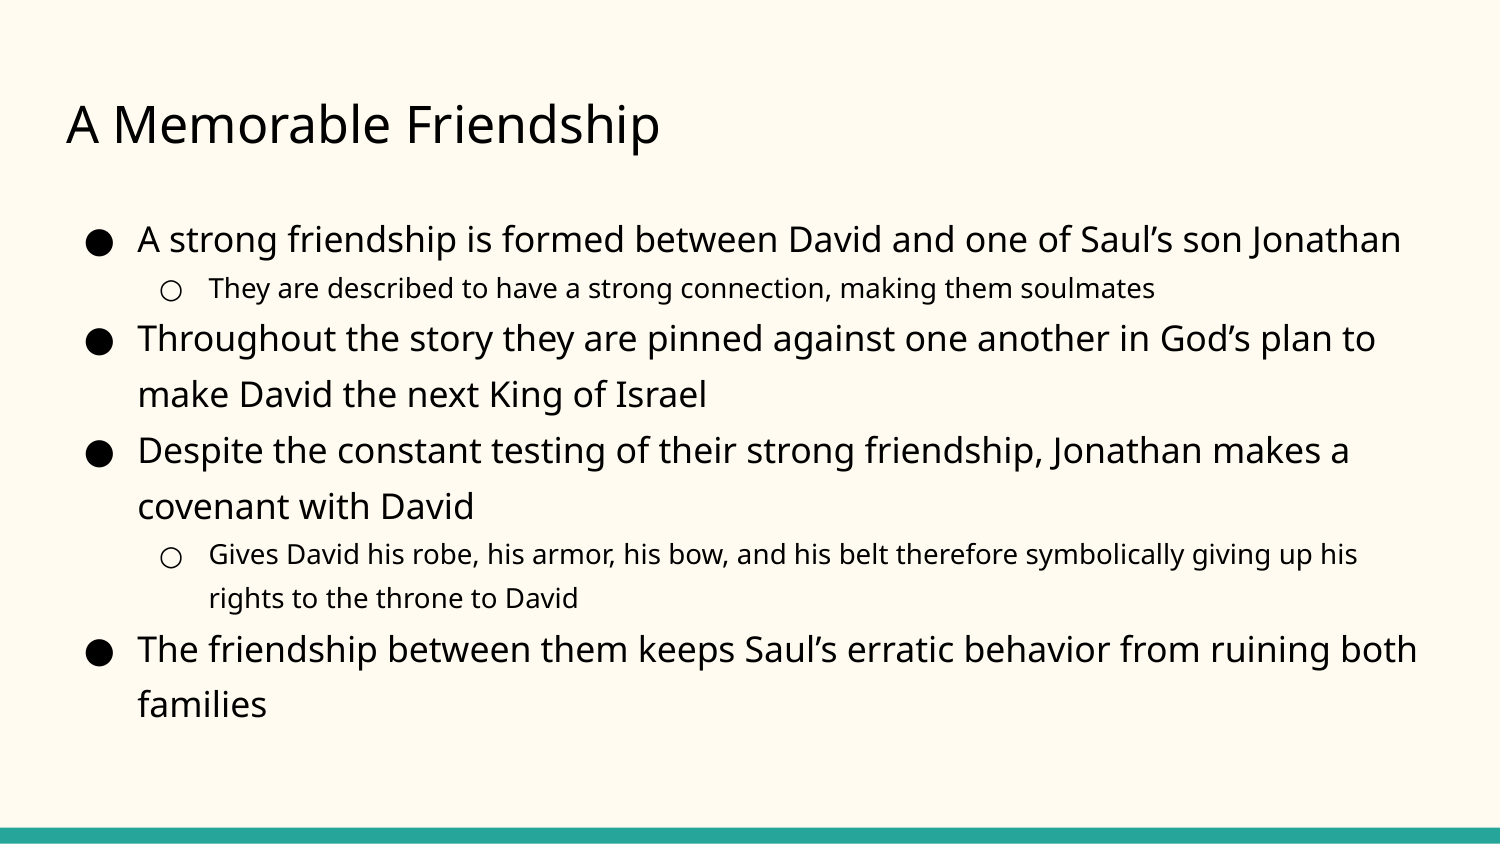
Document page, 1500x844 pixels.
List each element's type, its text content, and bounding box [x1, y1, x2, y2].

list A strong friendship is formed between David and one of Saul’s son Jonathan They are described to have a strong connection, making them soulmates Throughout the story they are pinned against one another in God’s plan to make David the next King of Israel Despite the constant testing of their strong friendship, Jonathan makes a covenant with David Gives David his robe, his armor, his bow, and his belt therefore symbolically giving up his rights to the throne to David The friendship between them keeps Saul’s erratic behavior from ruining both families [51, 192, 1449, 750]
title A Memorable Friendship [51, 72, 1449, 174]
